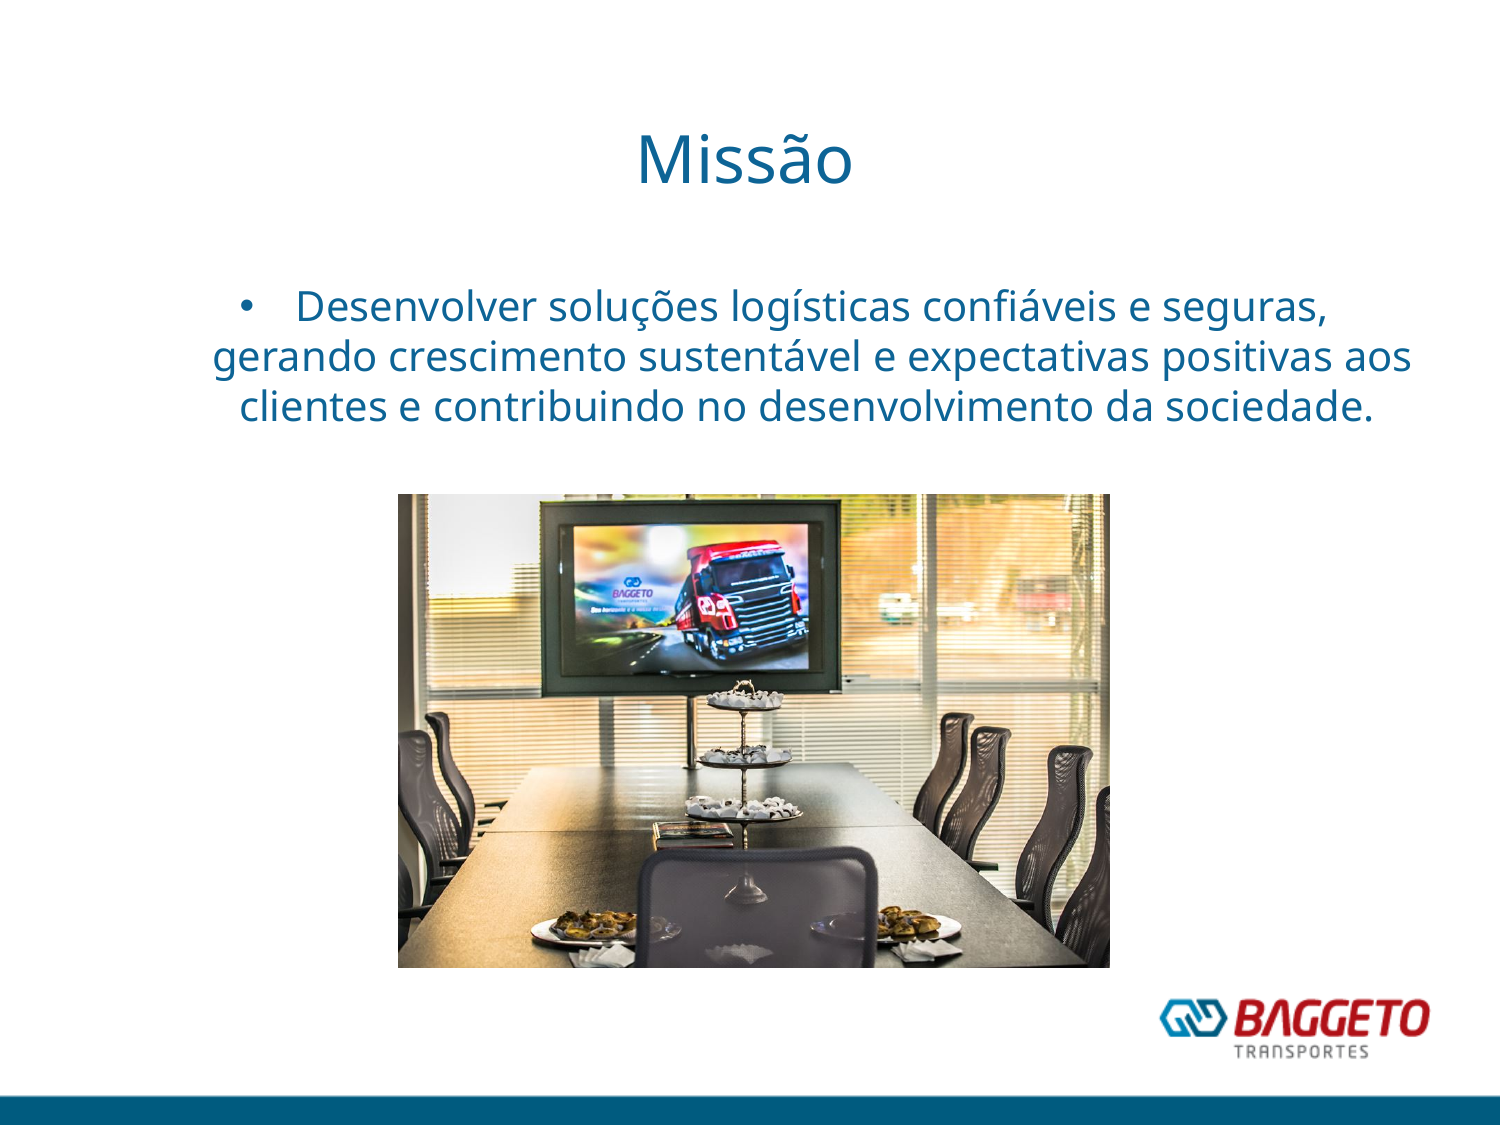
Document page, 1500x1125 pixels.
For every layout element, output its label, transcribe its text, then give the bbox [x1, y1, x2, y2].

list Desenvolver soluções logísticas confiáveis e seguras, gerando crescimento sustentável e expectativas positivas aos clientes e contribuindo no desenvolvimento da sociedade. [140, 272, 1429, 455]
picture [0, 0, 1500, 1097]
title Missão [140, 81, 1369, 233]
